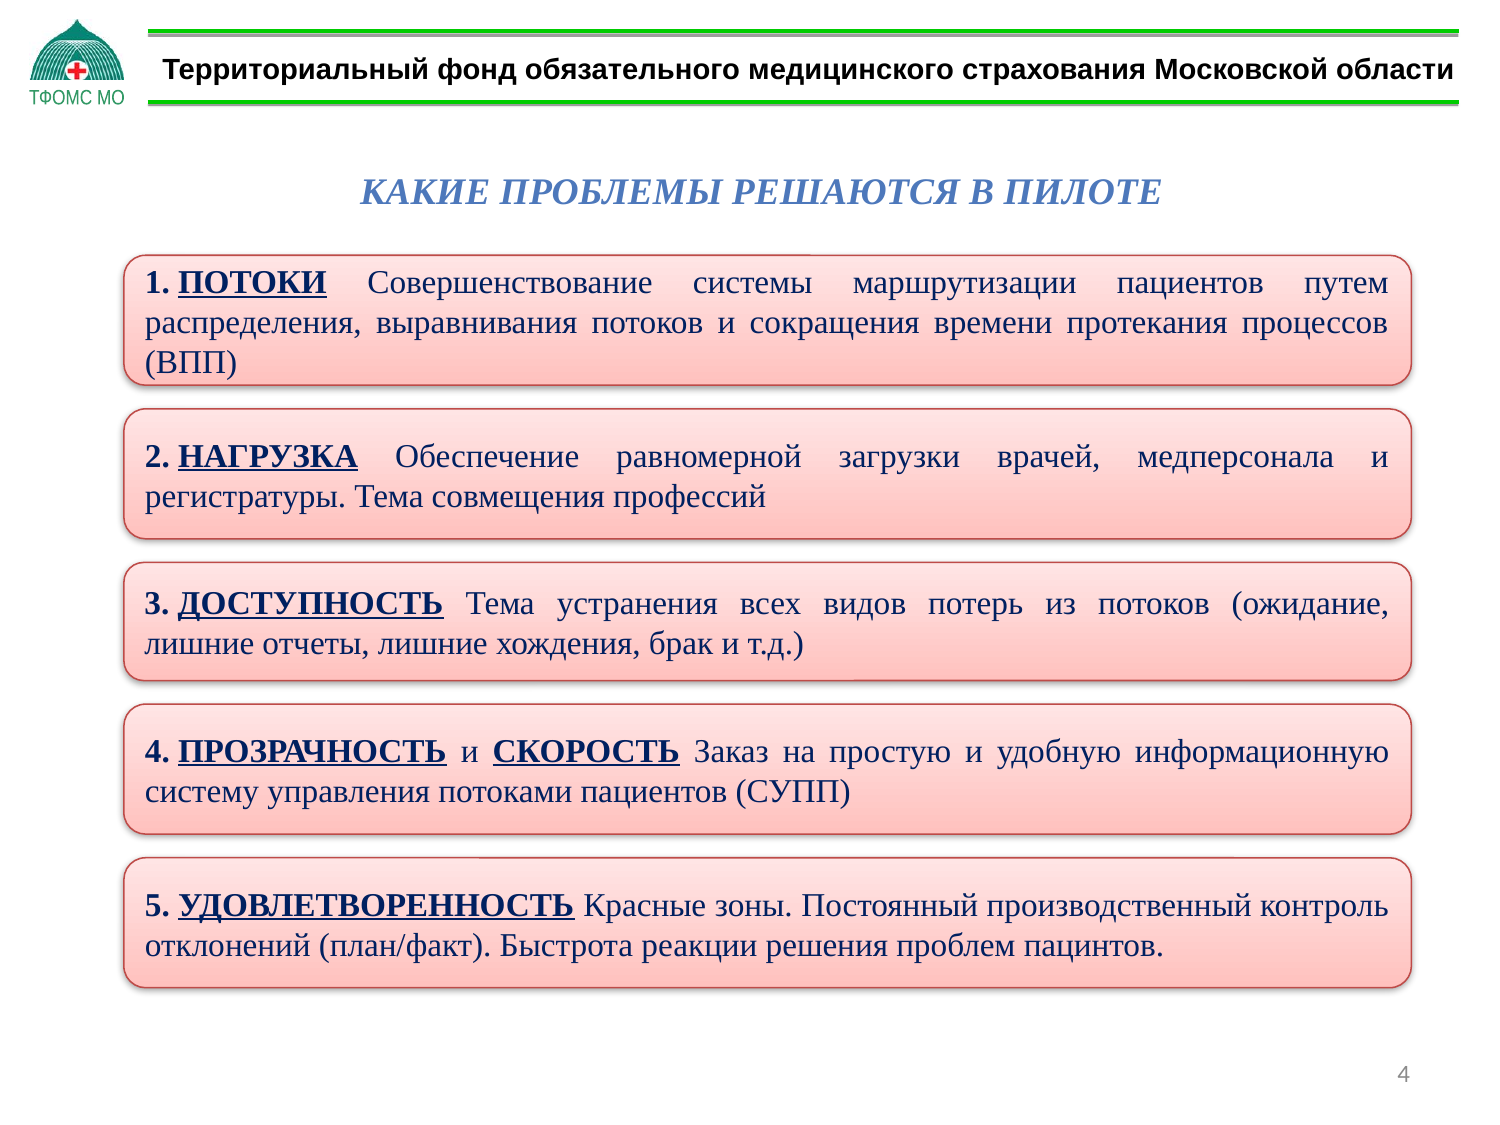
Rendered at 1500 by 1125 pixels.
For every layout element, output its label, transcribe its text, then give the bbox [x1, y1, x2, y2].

text_box 5. УДОВЛЕТВОРЕННОСТЬ Красные зоны. Постоянный производственный контроль отклонений (план/факт). Быстрота реакции решения проблем пацинтов. [123, 856, 1413, 989]
text_box 3. ДОСТУПНОСТЬ Тема устранения всех видов потерь из потоков (ожидание, лишние отчеты, лишние хождения, брак и т.д.) [123, 561, 1413, 682]
text_box 4. ПРОЗРАЧНОСТЬ и СКОРОСТЬ Заказ на простую и удобную информационную систему управления потоками пациентов (СУПП) [123, 703, 1413, 835]
text_box Территориальный фонд обязательного медицинского страхования Московской области [147, 42, 1483, 93]
slide_number 4 [1074, 1042, 1425, 1103]
text_box 1. ПОТОКИ Совершенствование системы маршрутизации пациентов путем распределения, выравнивания потоков и сокращения времени протекания процессов (ВПП) [123, 254, 1413, 386]
text_box 2. НАГРУЗКА Обеспечение равномерной загрузки врачей, медперсонала и регистратуры. Тема совмещения профессий [123, 408, 1413, 540]
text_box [29, 18, 125, 126]
text_box Какие проблемы решаются в пилоте [112, 137, 1412, 220]
